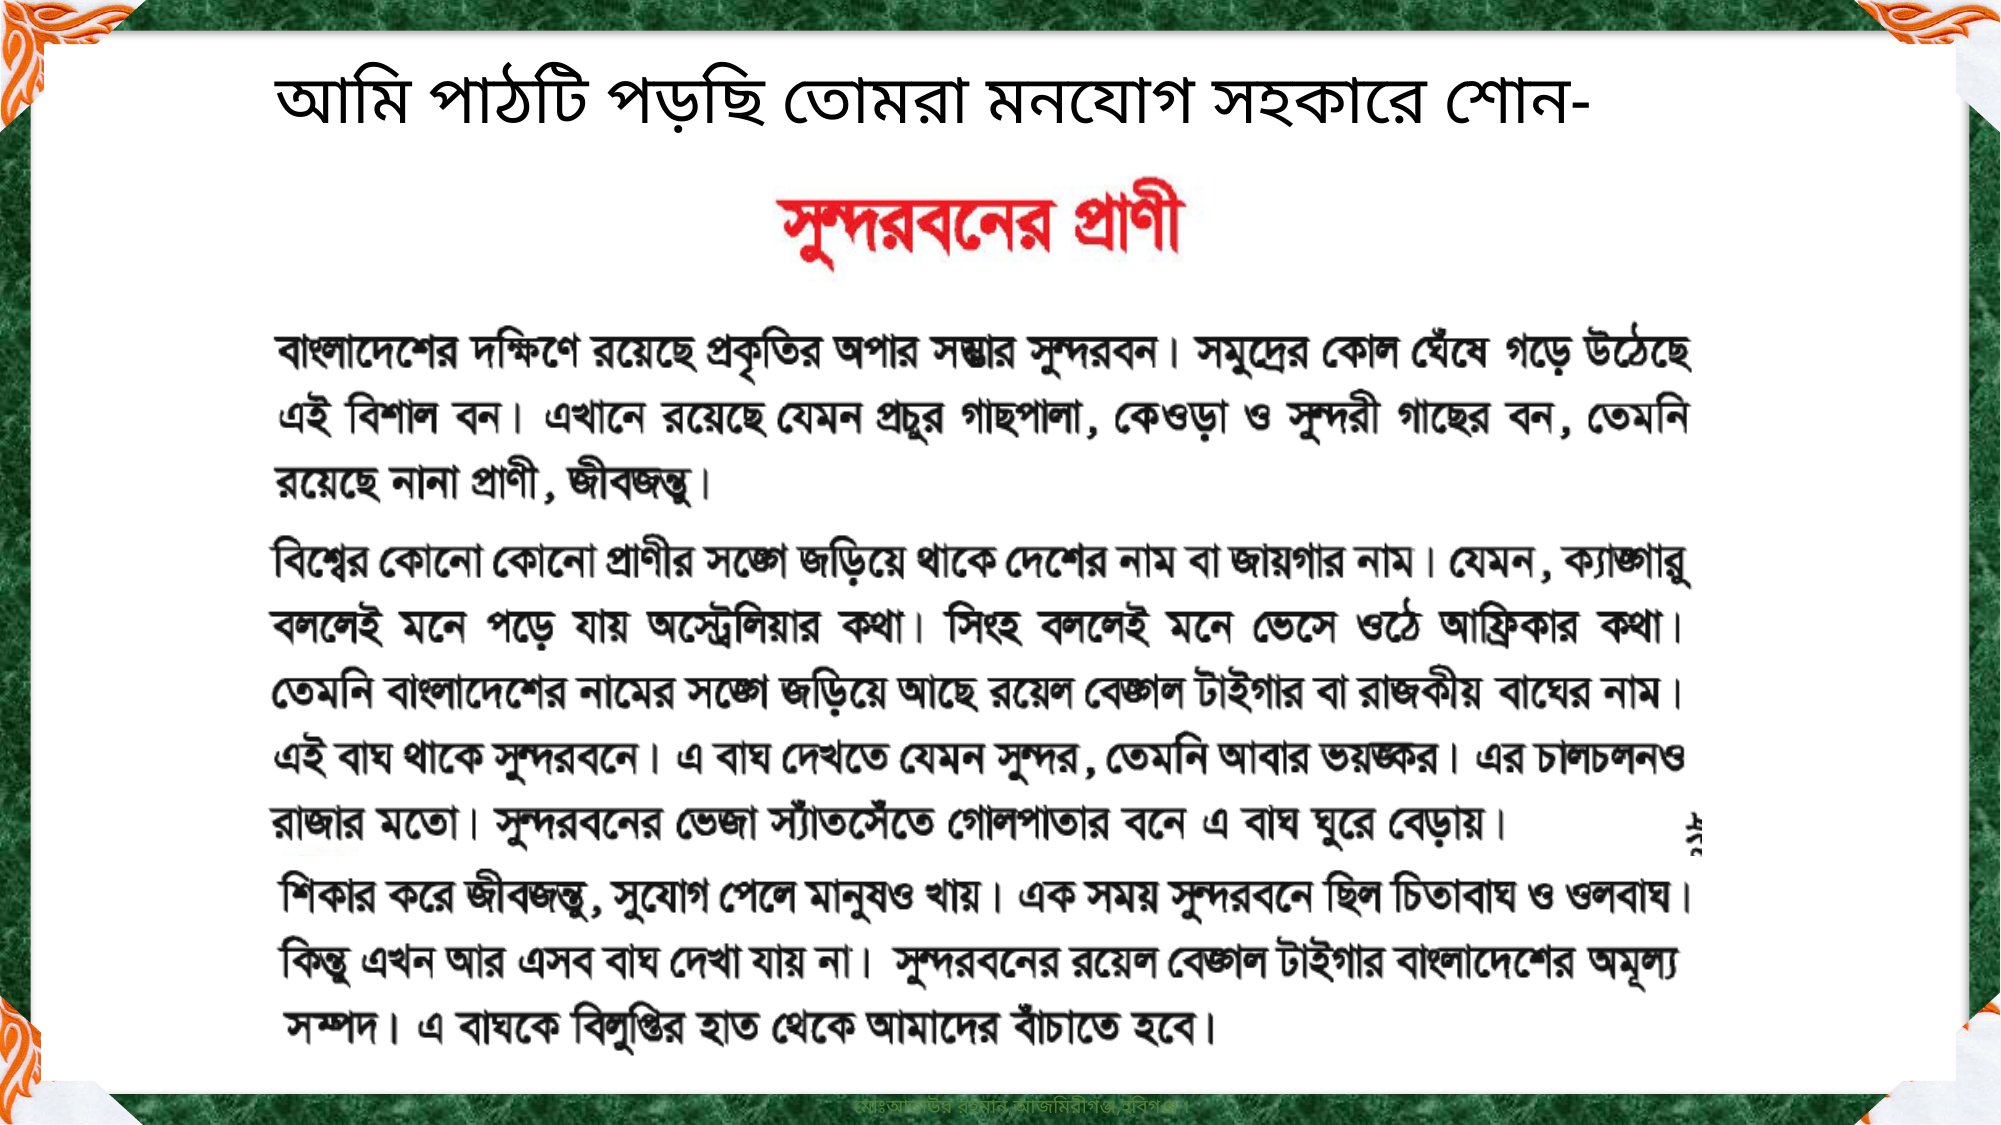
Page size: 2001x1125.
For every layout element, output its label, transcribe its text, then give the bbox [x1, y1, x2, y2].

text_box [257, 172, 1707, 1060]
text_box আমি পাঠটি পড়ছি তোমরা মনযোগ সহকারে শোন- [186, 58, 1681, 158]
picture [0, 0, 2001, 1125]
